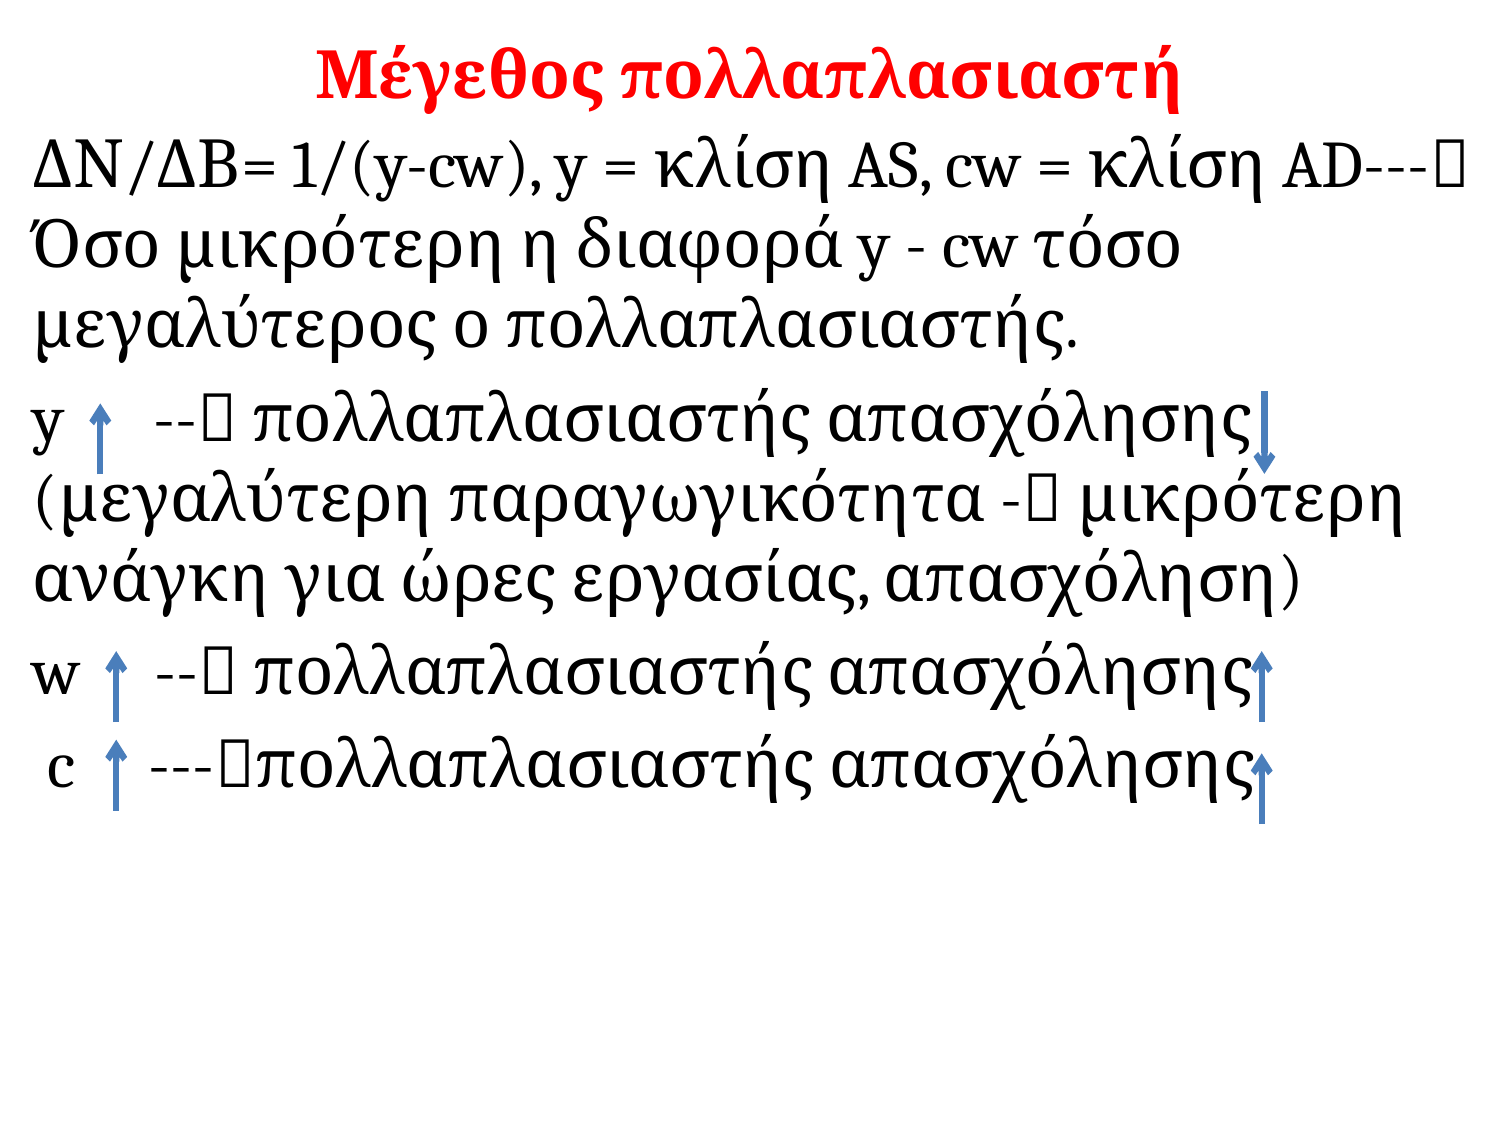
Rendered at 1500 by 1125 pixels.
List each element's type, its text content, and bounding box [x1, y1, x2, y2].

list ΔΝ/ΔΒ= 1/(y-cw), y = κλίση AS, cw = κλίση AD--- Όσο μικρότερη η διαφορά y - cw τόσο μεγαλύτερος ο πολλαπλασιαστής. y -- πολλαπλασιαστής απασχόλησης (μεγαλύτερη παραγωγικότητα - μικρότερη ανάγκη για ώρες εργασίας, απασχόληση) w -- πολλαπλασιαστής απασχόλησης c ---πολλαπλασιαστής απασχόλησης [17, 113, 1495, 1083]
title Μέγεθος πολλαπλασιαστή [75, 19, 1425, 113]
